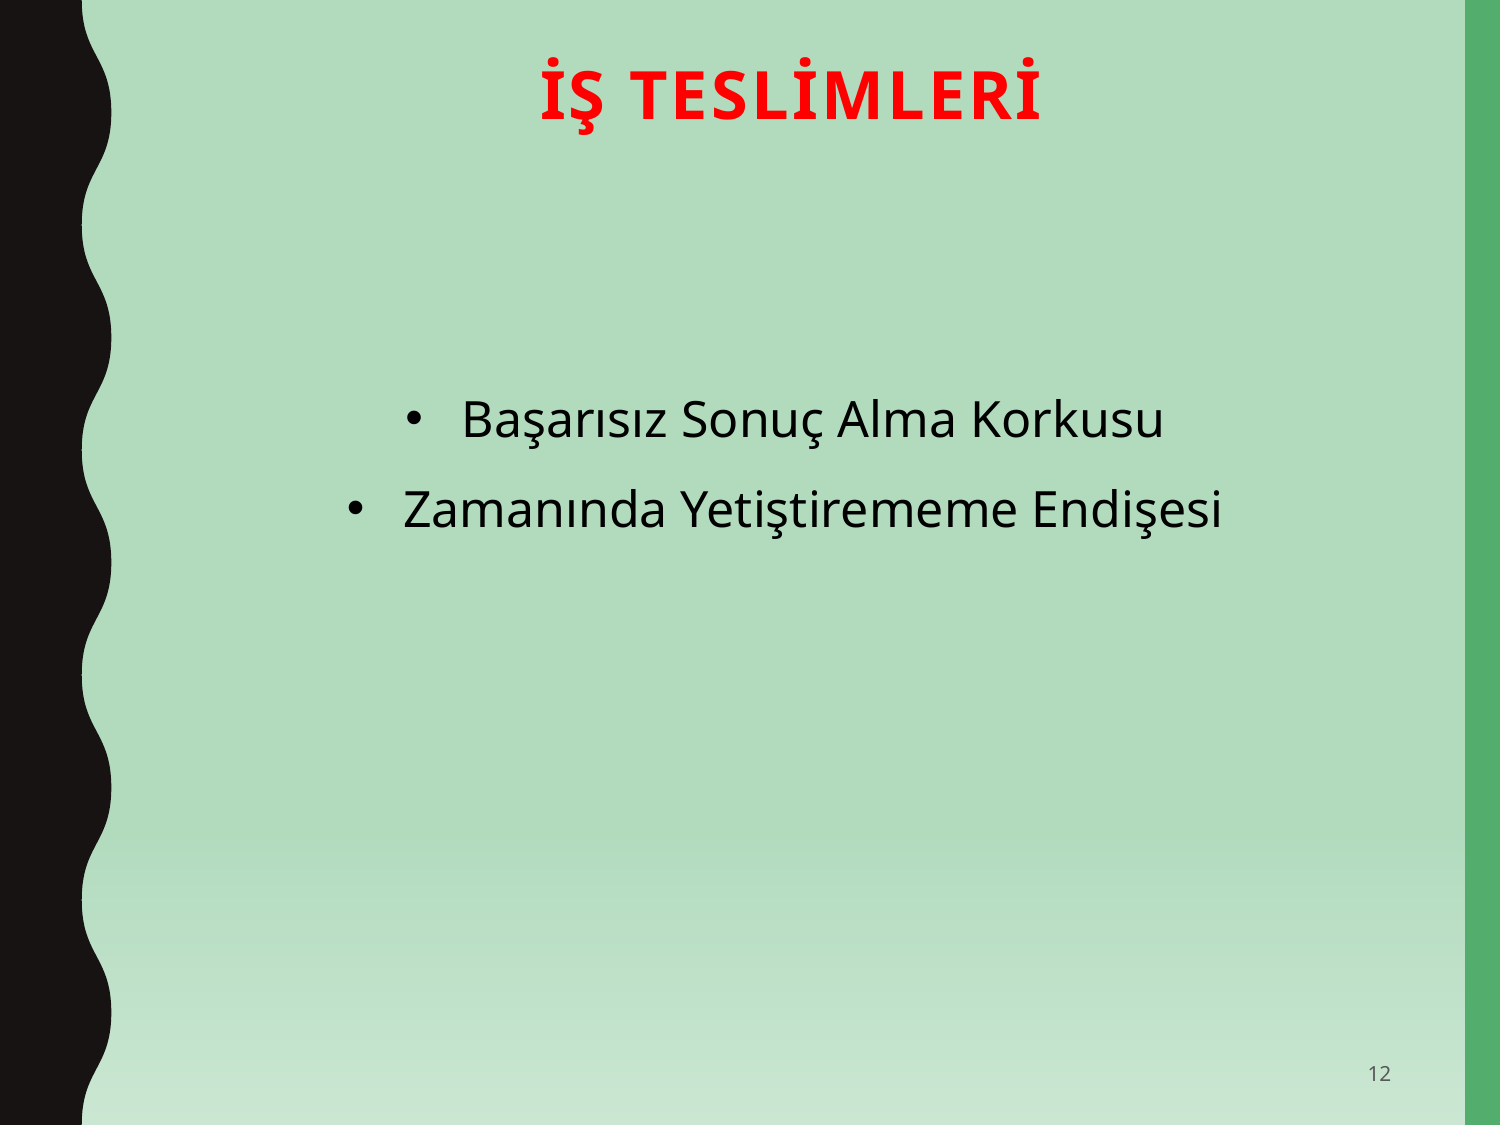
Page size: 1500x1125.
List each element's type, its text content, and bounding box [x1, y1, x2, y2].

text_box Başarısız Sonuç Alma Korkusu Zamanında Yetiştirememe Endişesi [112, 349, 1459, 815]
title İŞ TESLİMLERİ [183, 54, 1400, 196]
slide_number 12 [1059, 1045, 1407, 1103]
